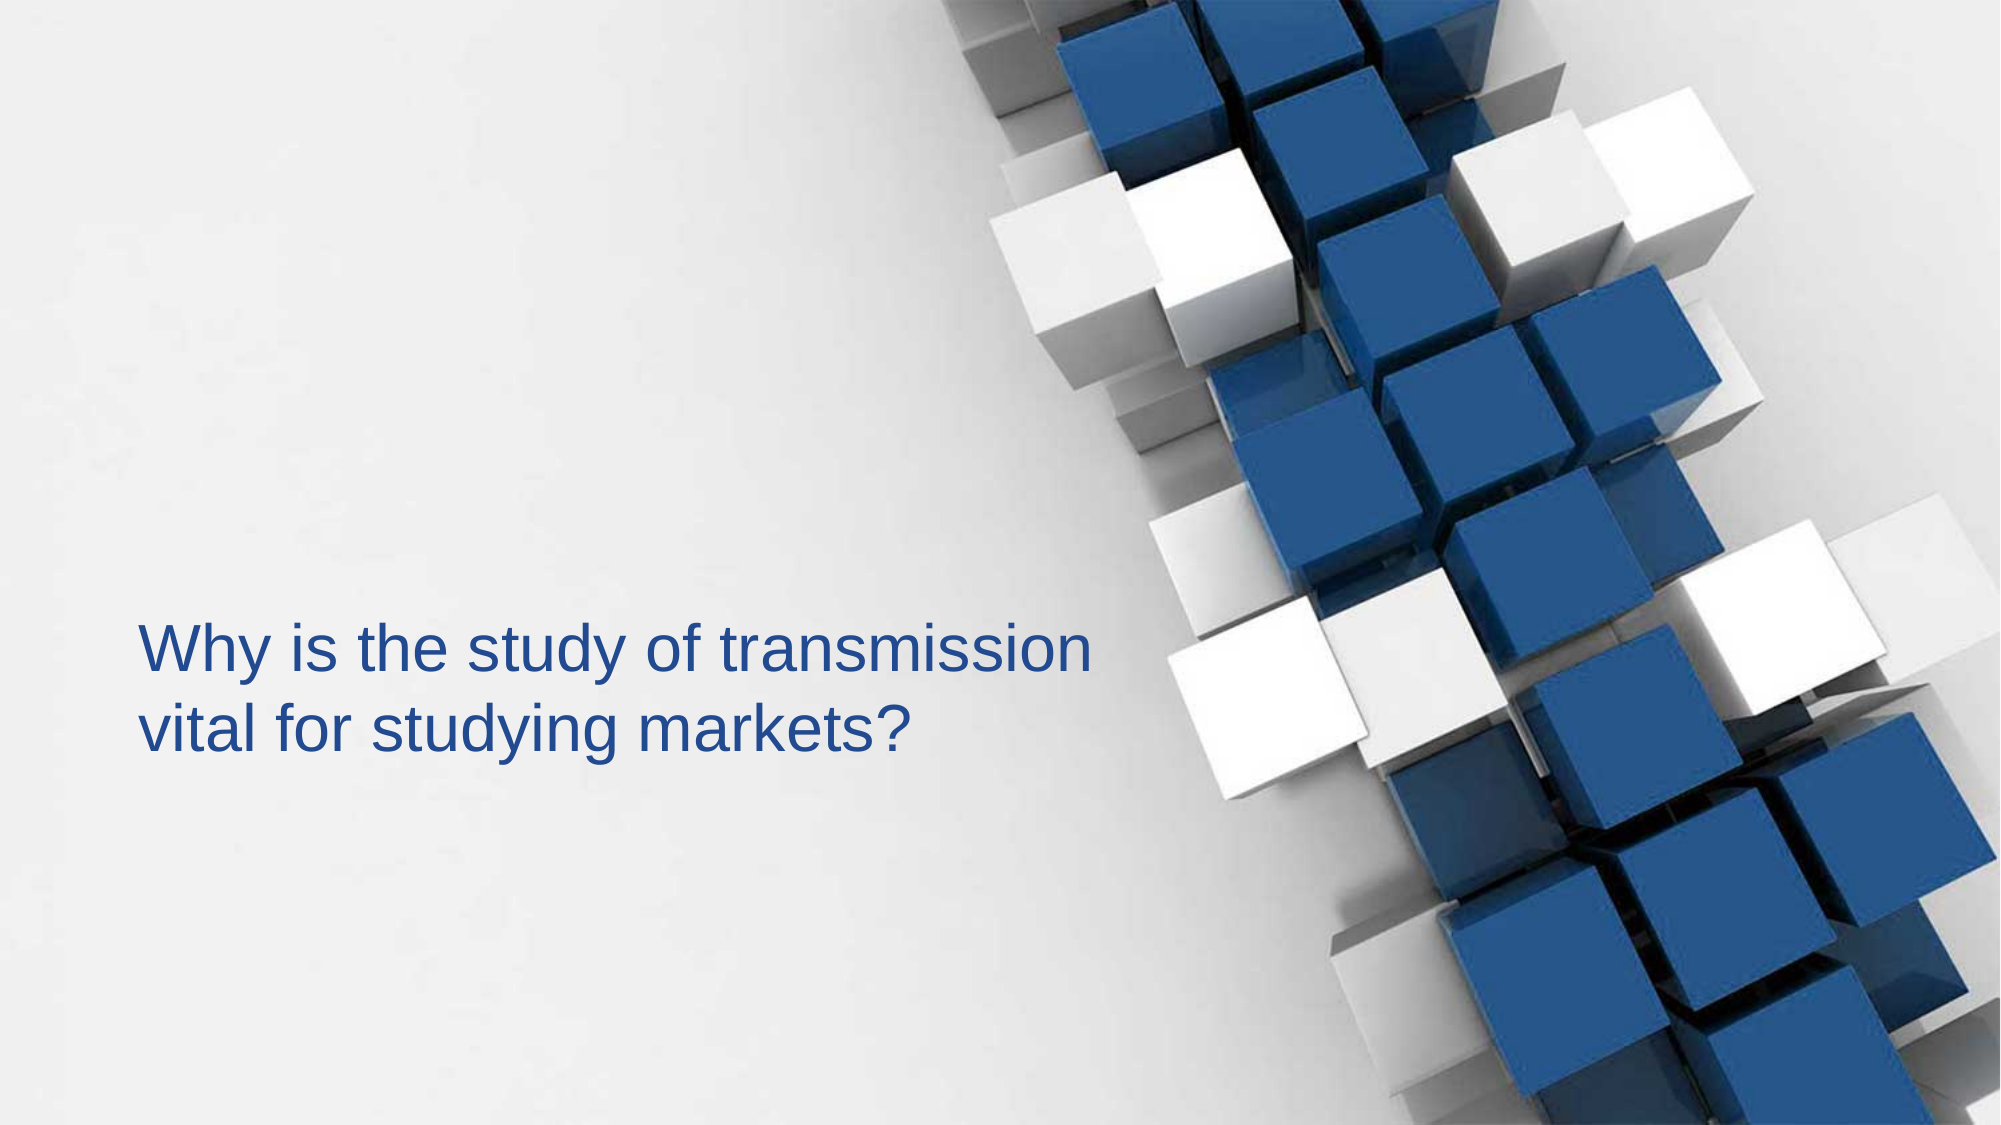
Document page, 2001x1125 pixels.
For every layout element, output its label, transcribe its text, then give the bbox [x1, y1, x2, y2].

picture [0, 0, 2001, 1125]
text_box Why is the study of transmission vital for studying markets? [123, 597, 1120, 772]
